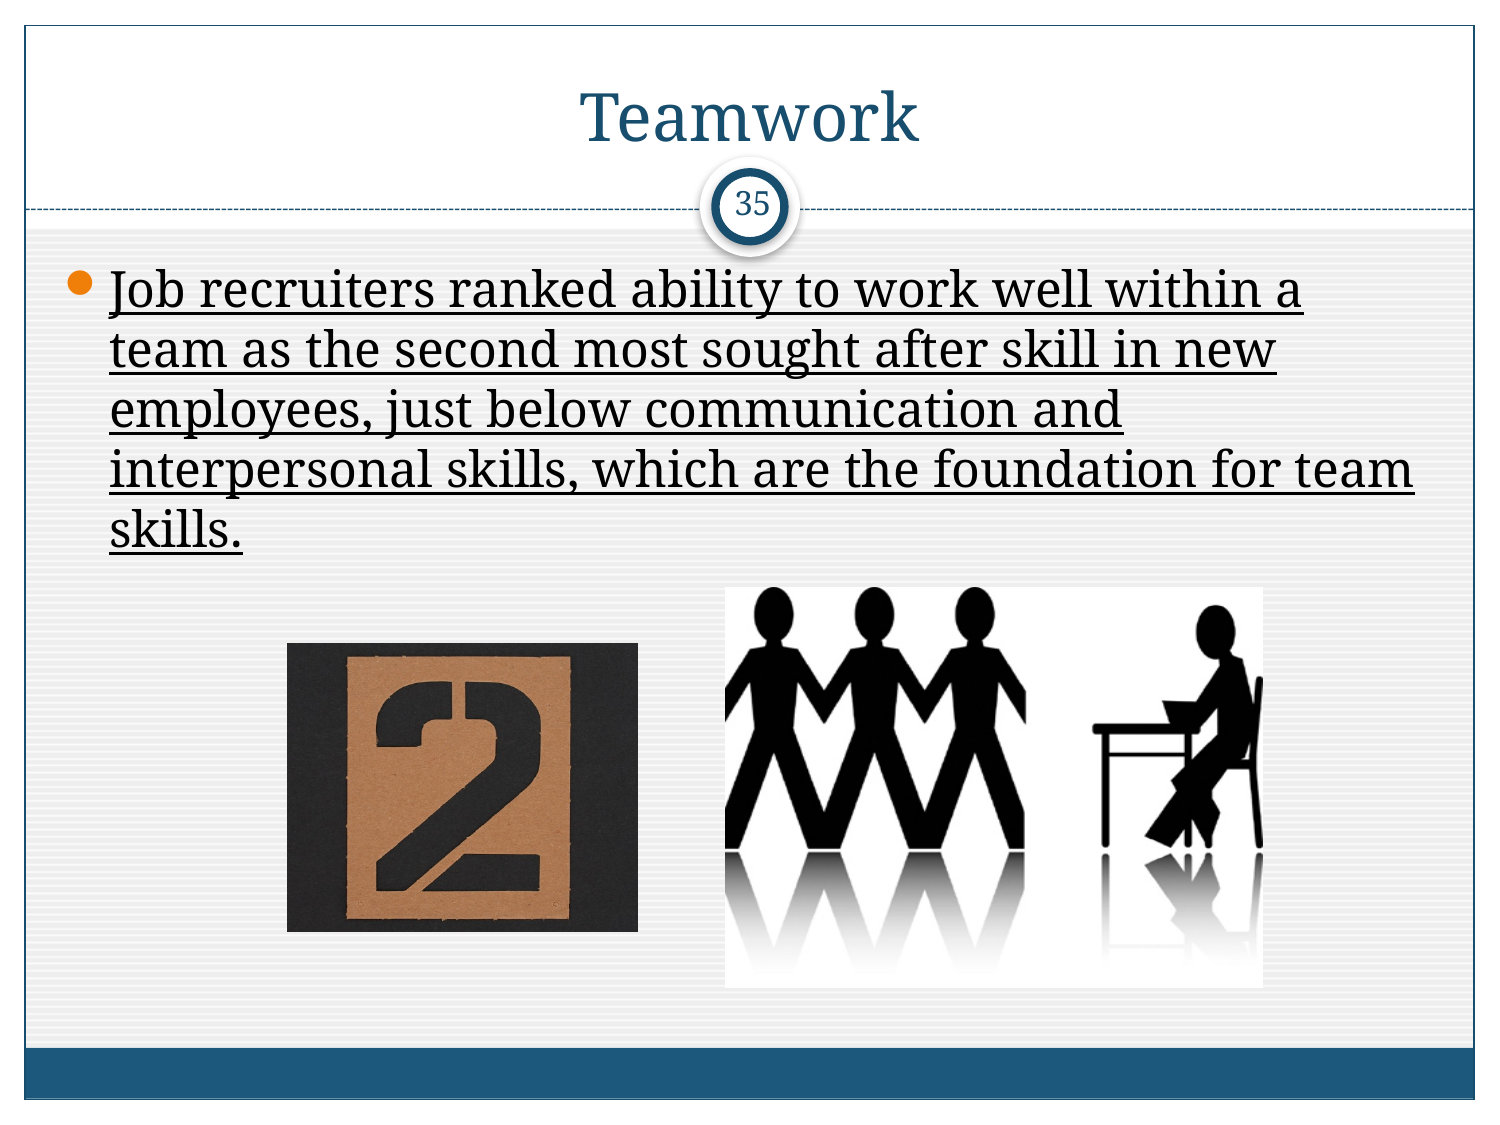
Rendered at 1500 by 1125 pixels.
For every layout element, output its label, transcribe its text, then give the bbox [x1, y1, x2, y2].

slide_number 35 [715, 168, 791, 241]
picture [287, 643, 638, 932]
list Job recruiters ranked ability to work well within a team as the second most sought after skill in new employees, just below communication and interpersonal skills, which are the foundation for team skills. [49, 250, 1445, 1001]
title Teamwork [49, 37, 1450, 162]
picture [724, 587, 1263, 988]
